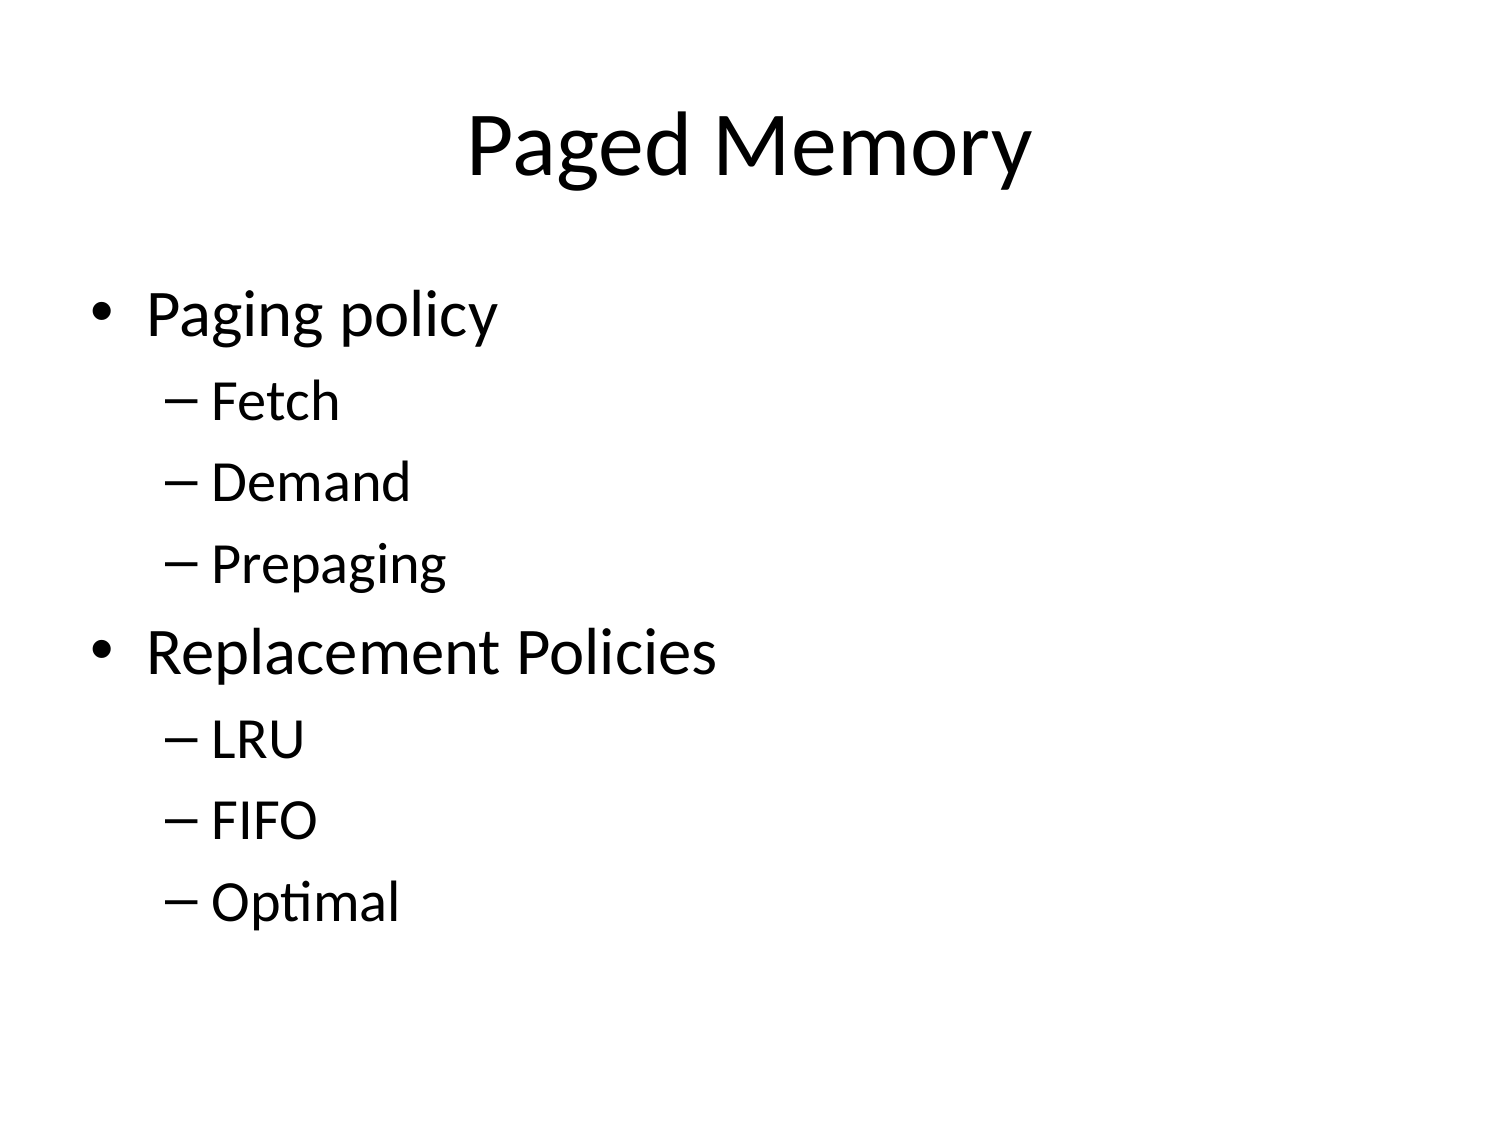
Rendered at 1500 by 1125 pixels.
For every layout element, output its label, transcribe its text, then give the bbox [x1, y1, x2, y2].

list Paging policy Fetch Demand Prepaging Replacement Policies LRU FIFO Optimal [75, 262, 1425, 1005]
title Paged Memory [75, 45, 1425, 233]
